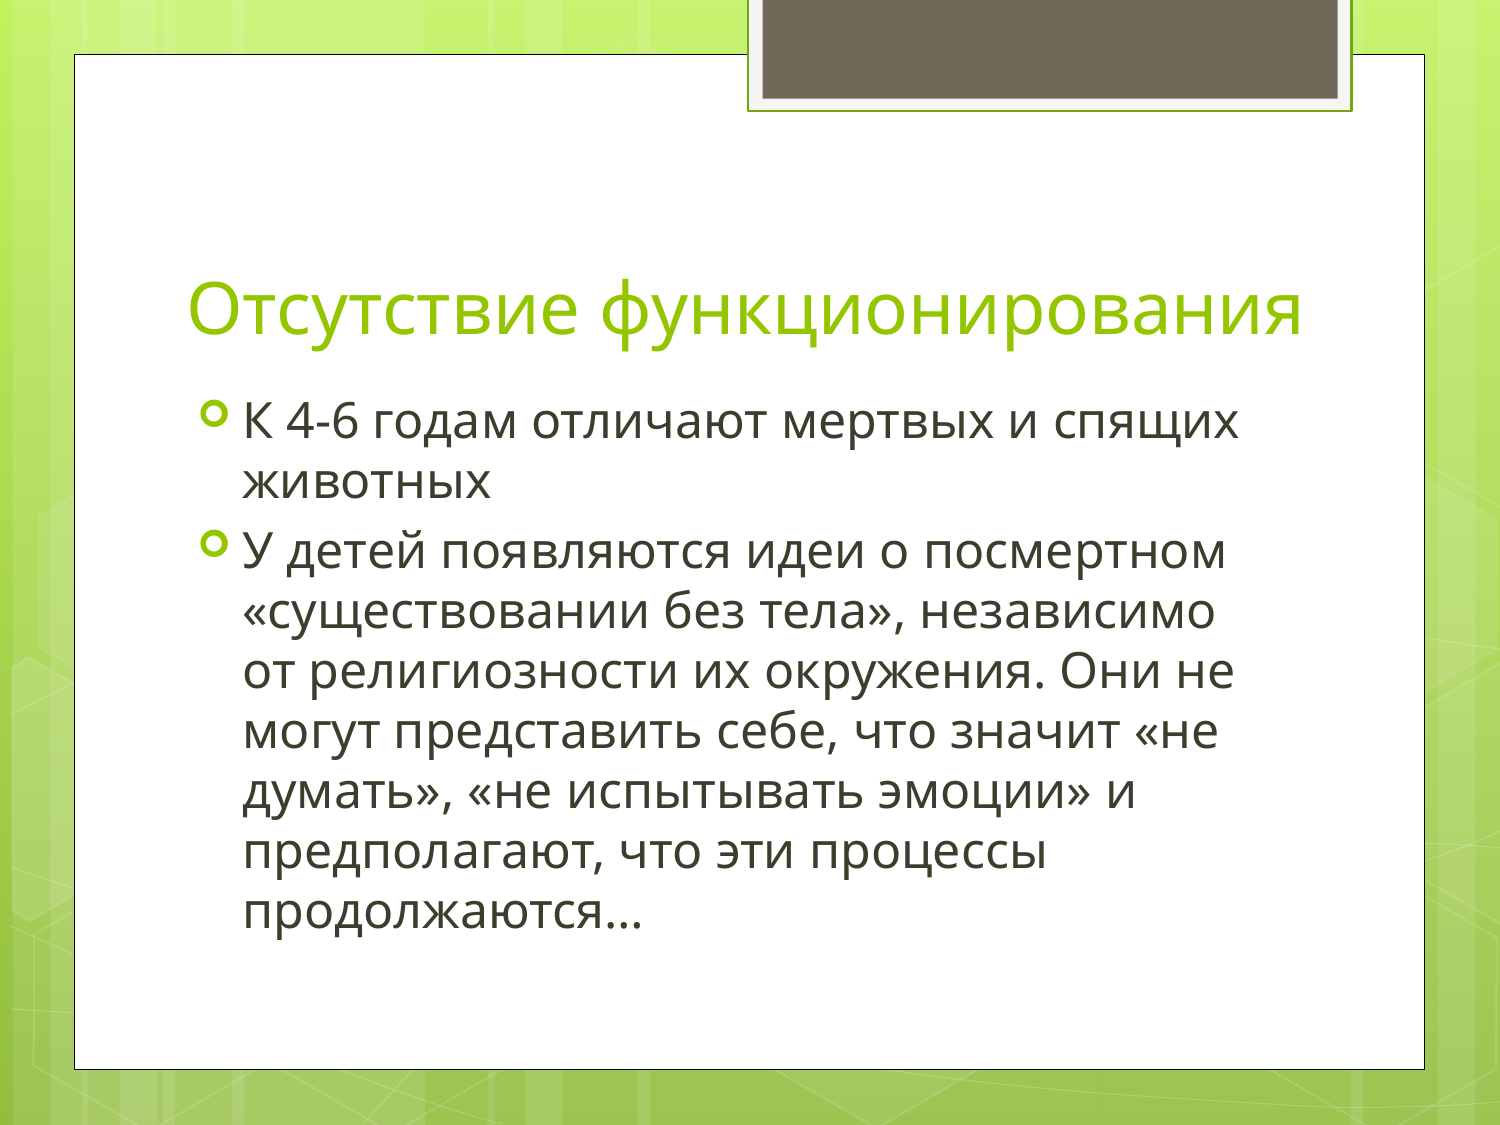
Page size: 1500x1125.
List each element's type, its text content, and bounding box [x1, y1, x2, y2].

title Отсутствие функционирования [171, 168, 1324, 357]
list К 4-6 годам отличают мертвых и спящих животных У детей появляются идеи о посмертном «существовании без тела», независимо от религиозности их окружения. Они не могут представить себе, что значит «не думать», «не испытывать эмоции» и предполагают, что эти процессы продолжаются… [171, 381, 1283, 957]
